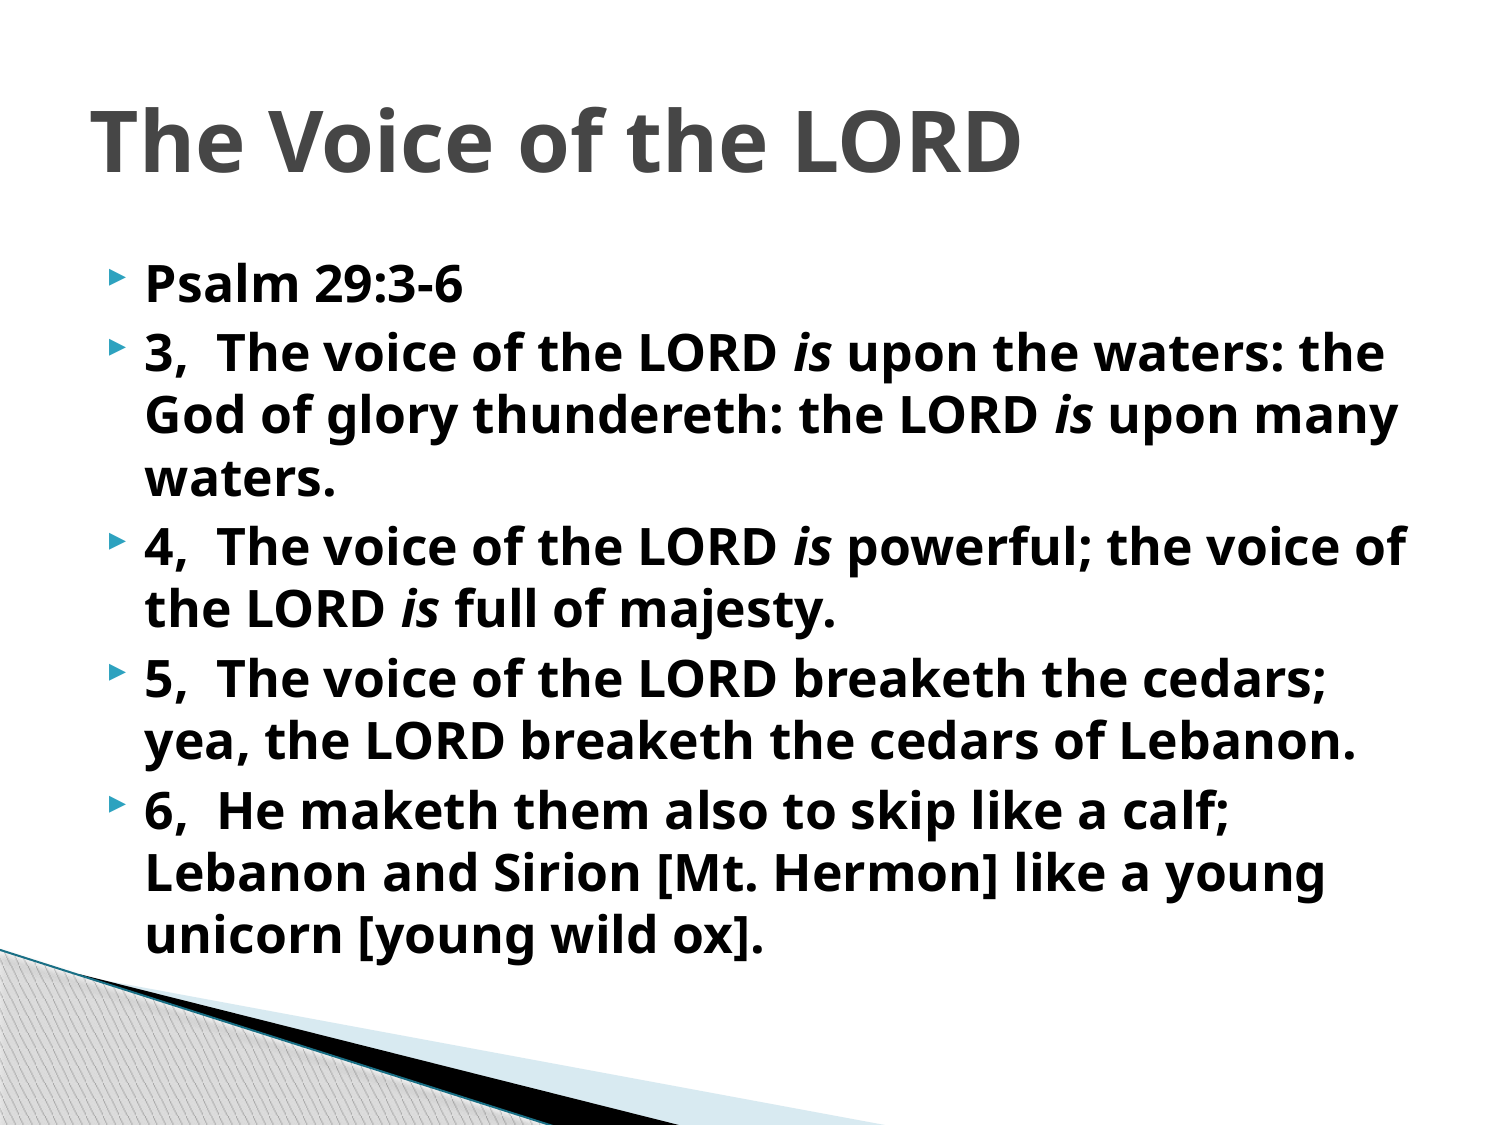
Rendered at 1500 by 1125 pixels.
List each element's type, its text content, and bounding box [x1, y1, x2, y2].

title The Voice of the LORD [75, 45, 1425, 233]
list Psalm 29:3-6 3, The voice of the LORD is upon the waters: the God of glory thundereth: the LORD is upon many waters. 4, The voice of the LORD is powerful; the voice of the LORD is full of majesty. 5, The voice of the LORD breaketh the cedars; yea, the LORD breaketh the cedars of Lebanon. 6, He maketh them also to skip like a calf; Lebanon and Sirion [Mt. Hermon] like a young unicorn [young wild ox]. [75, 243, 1425, 986]
